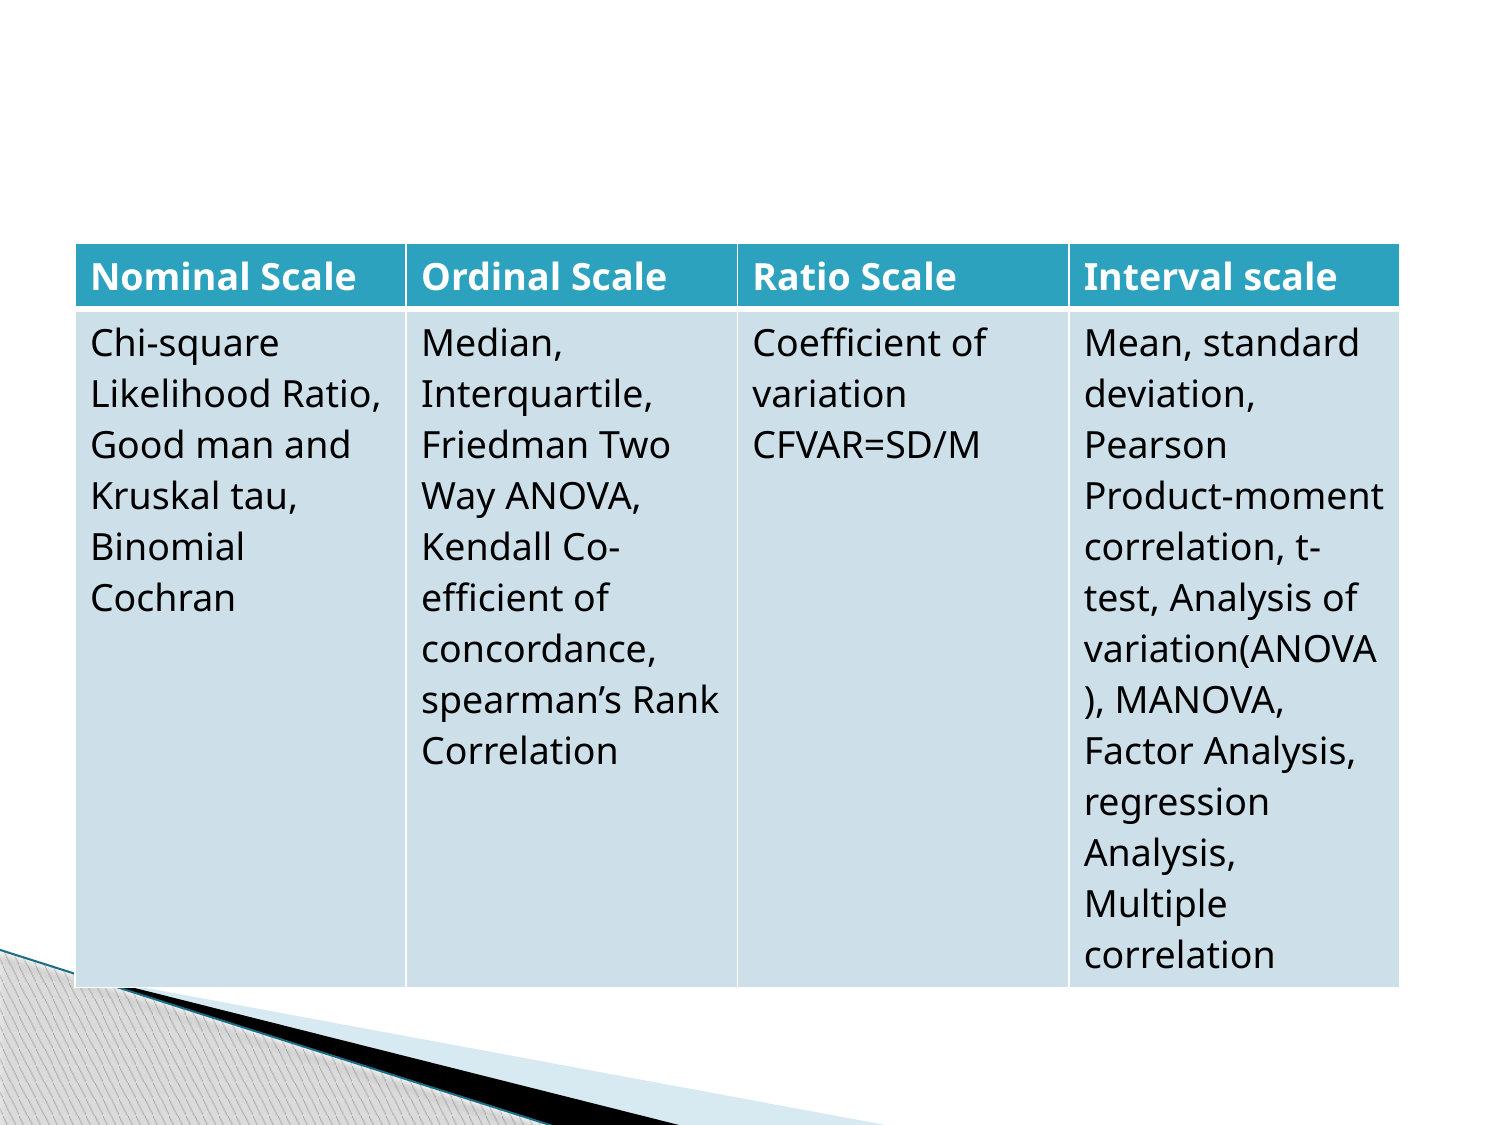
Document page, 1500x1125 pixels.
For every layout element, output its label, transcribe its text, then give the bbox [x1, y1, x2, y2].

table_cell Mean, standard deviation, Pearson Product-moment correlation, t-test, Analysis of variation(ANOVA), MANOVA, Factor Analysis, regression Analysis, Multiple correlation [1070, 312, 1399, 987]
table_header Interval scale [1070, 244, 1399, 306]
table_header Ordinal Scale [407, 244, 737, 306]
table_cell Chi-square Likelihood Ratio, Good man and Kruskal tau, Binomial Cochran [76, 312, 405, 987]
table_cell Coefficient of variation CFVAR=SD/M [738, 312, 1068, 987]
table_cell Median, Interquartile, Friedman Two Way ANOVA, Kendall Co-efficient of concordance, spearman’s Rank Correlation [407, 312, 737, 987]
table_header Ratio Scale [738, 244, 1068, 306]
table_header Nominal Scale [76, 244, 405, 306]
